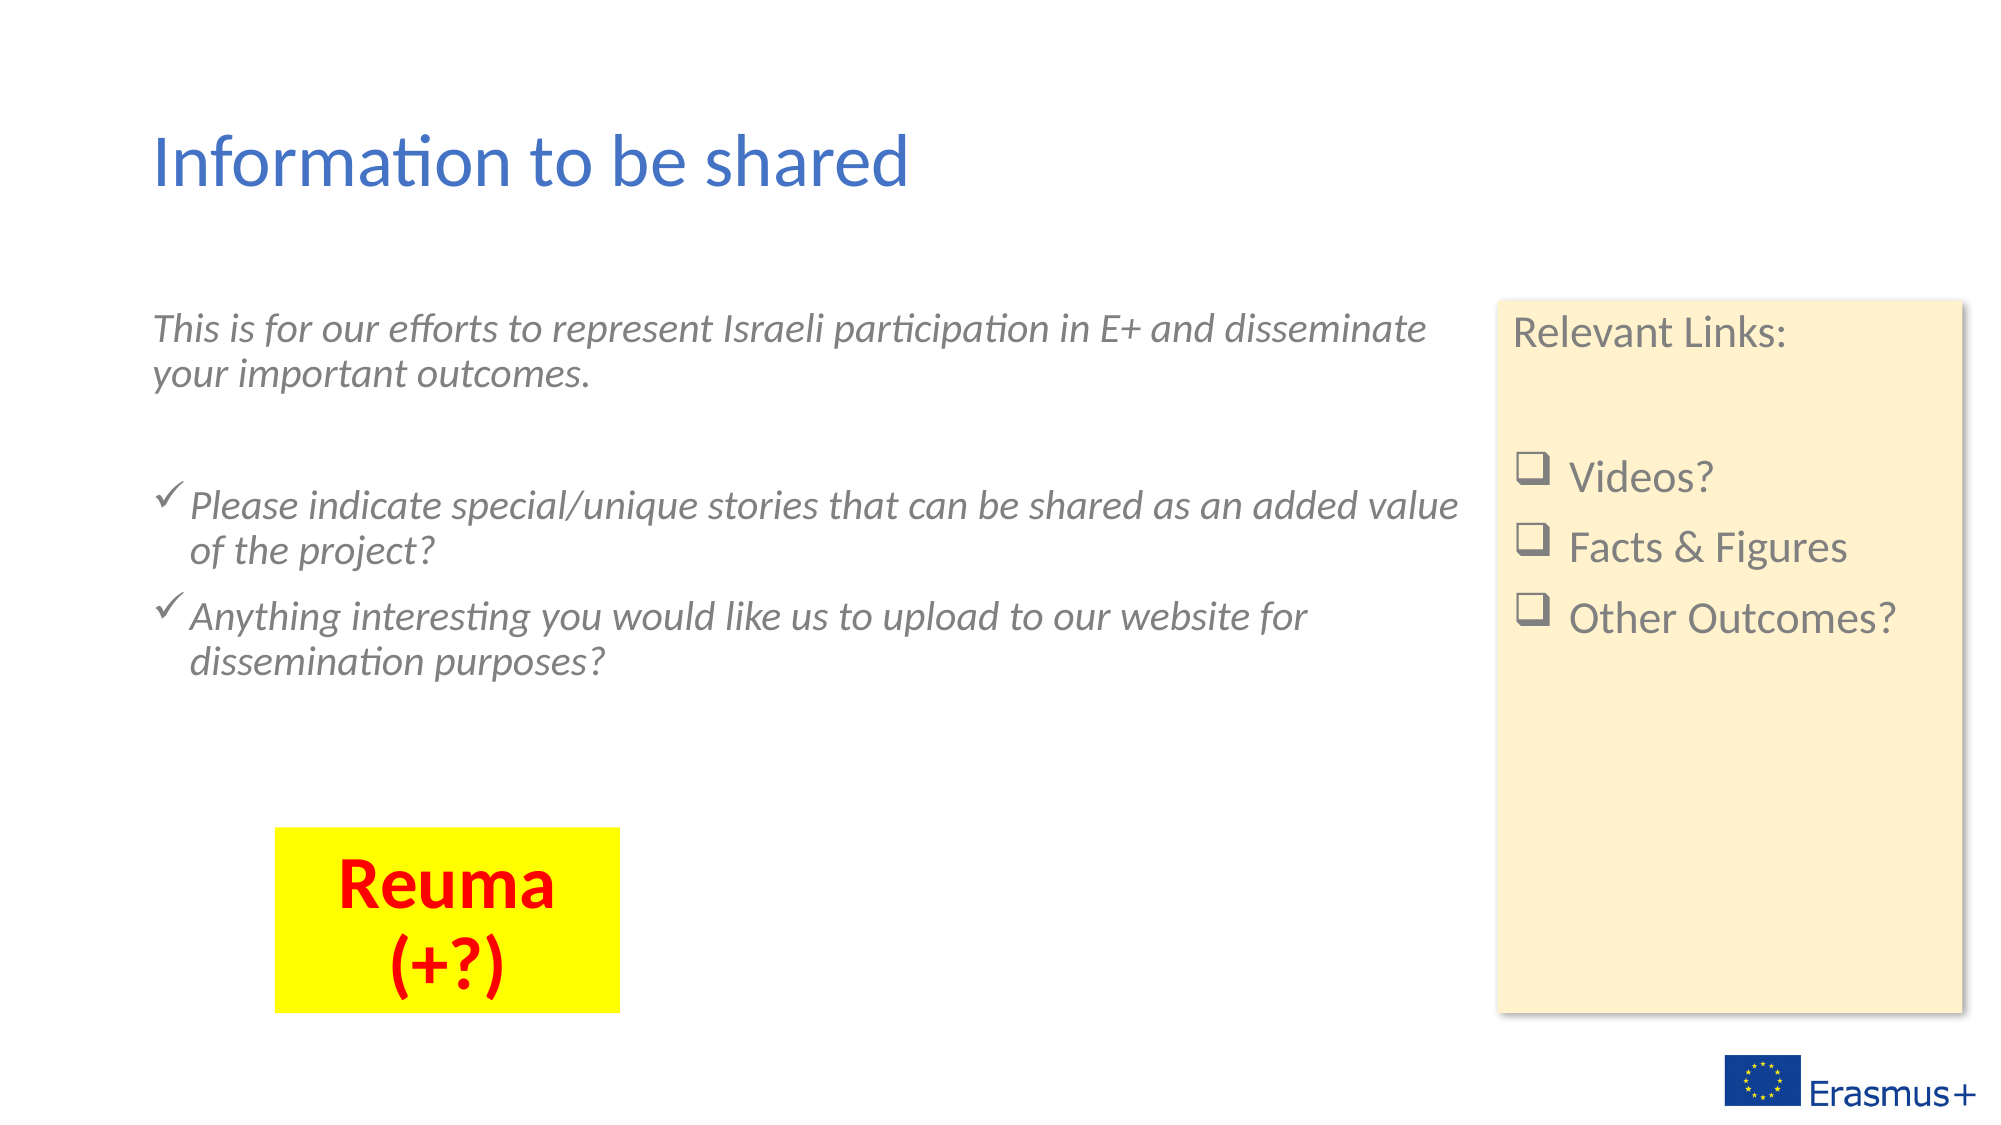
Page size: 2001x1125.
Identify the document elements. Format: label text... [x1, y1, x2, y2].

subtitle Relevant Links: Videos? Facts & Figures Other Outcomes? [1497, 300, 1963, 1014]
text_box Reuma (+?) [274, 827, 620, 1014]
title Information to be shared [137, 53, 1863, 272]
list This is for our efforts to represent Israeli participation in E+ and disseminate your important outcomes. Please indicate special/unique stories that can be shared as an added value of the project? Anything interesting you would like us to upload to our website for dissemination purposes? [137, 299, 1482, 1014]
picture [1710, 1042, 2000, 1125]
